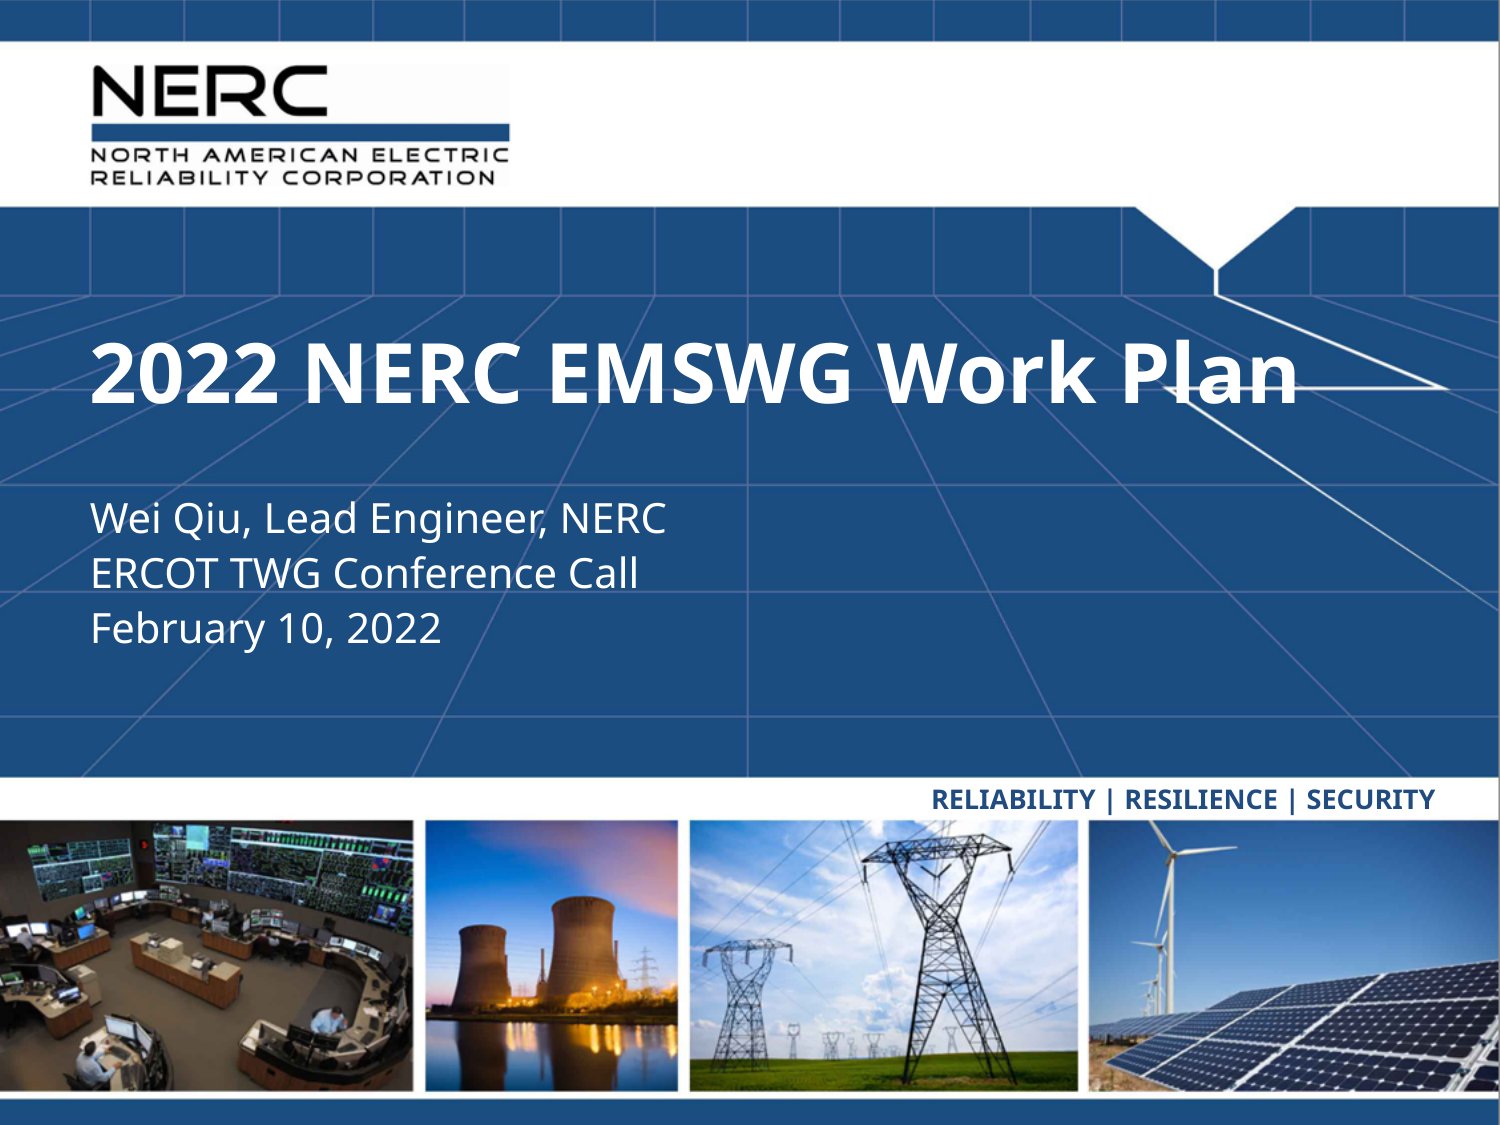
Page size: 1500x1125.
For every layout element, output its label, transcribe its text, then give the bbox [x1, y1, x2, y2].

text_box 2022 NERC EMSWG Work Plan Wei Qiu, Lead Engineer, NERC ERCOT TWG Conference Call February 10, 2022 [75, 303, 1475, 775]
picture [0, 0, 1500, 1125]
